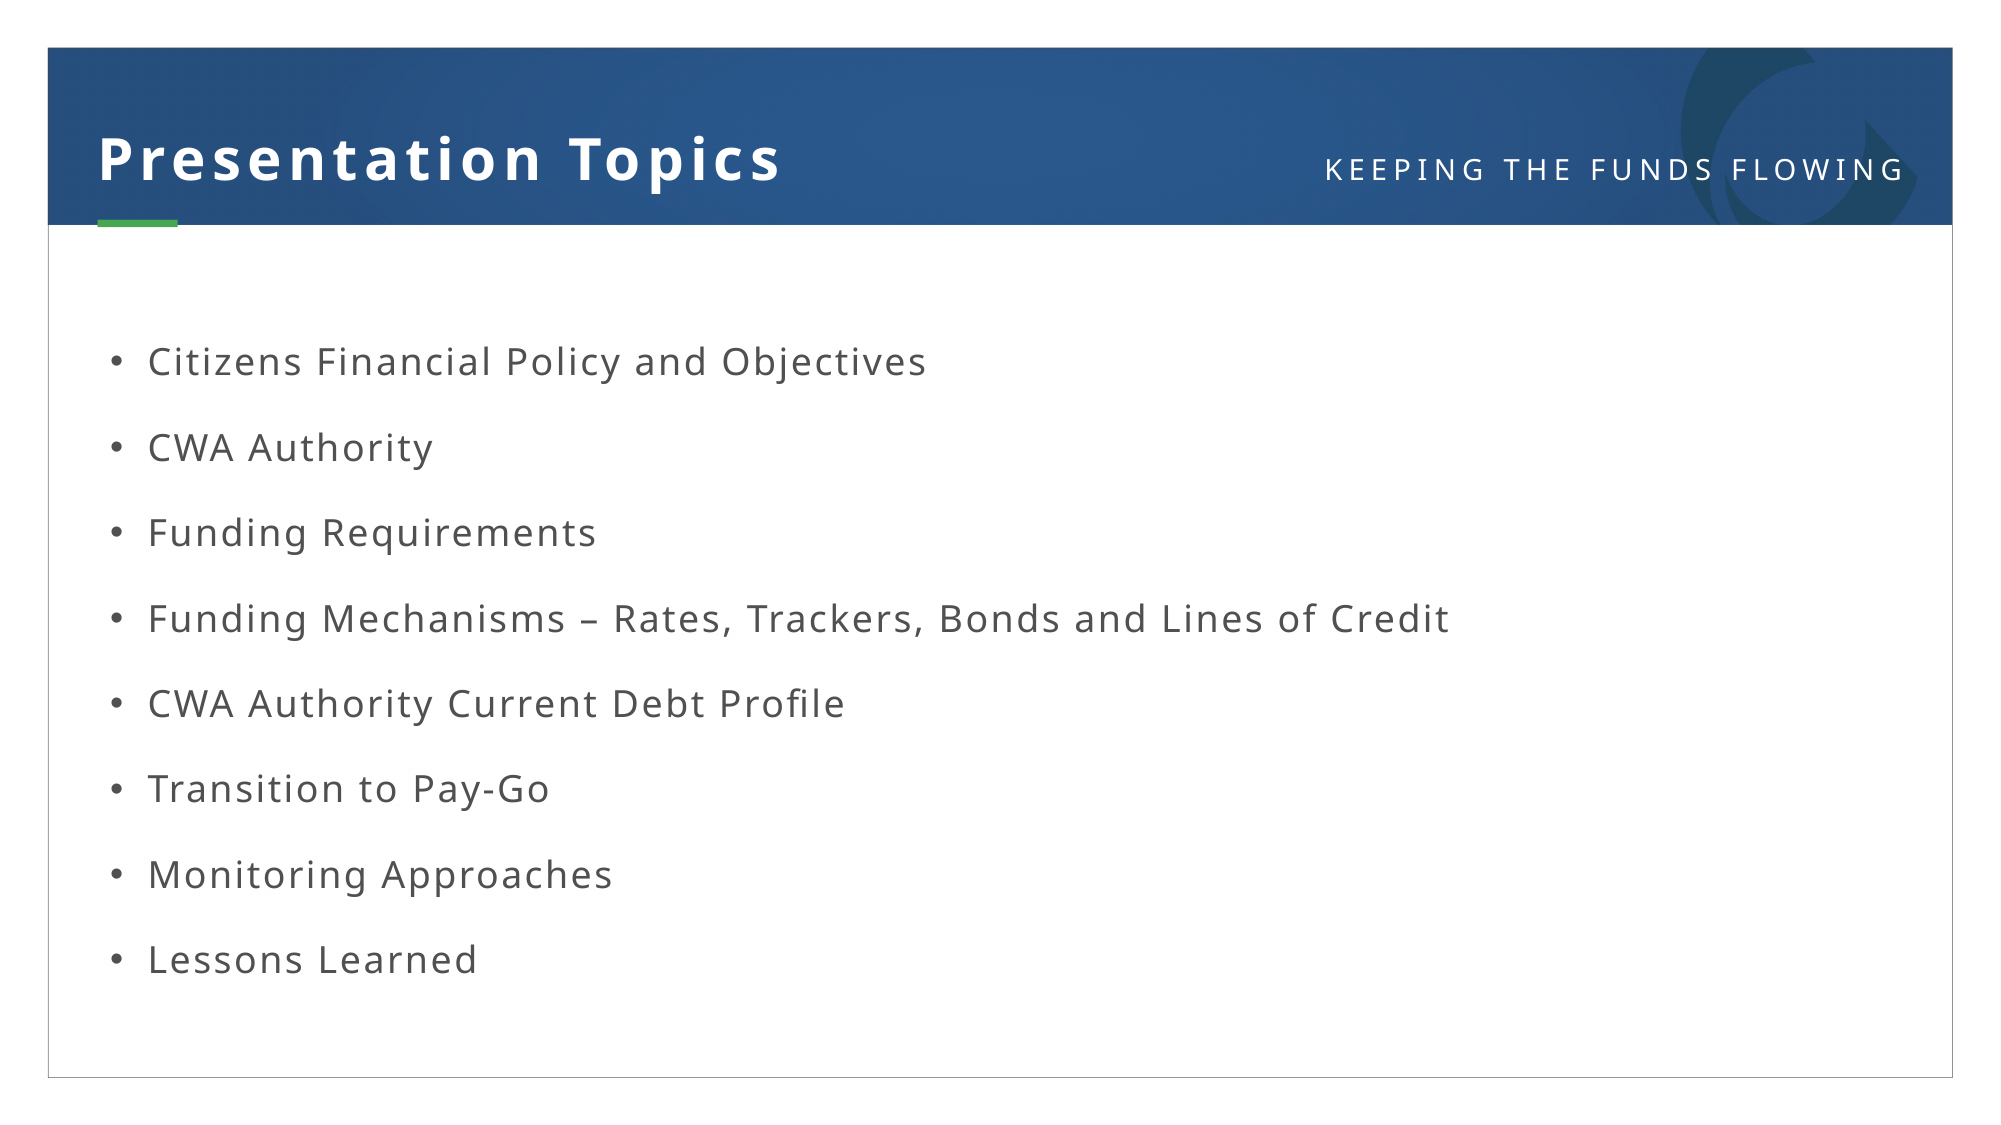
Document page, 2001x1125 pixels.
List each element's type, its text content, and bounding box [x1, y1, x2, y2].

picture [0, 0, 2000, 1125]
list Citizens Financial Policy and Objectives CWA Authority Funding Requirements Funding Mechanisms – Rates, Trackers, Bonds and Lines of Credit CWA Authority Current Debt Profile Transition to Pay-Go Monitoring Approaches Lessons Learned [95, 302, 1786, 1001]
text_box Presentation Topics [82, 114, 1217, 200]
